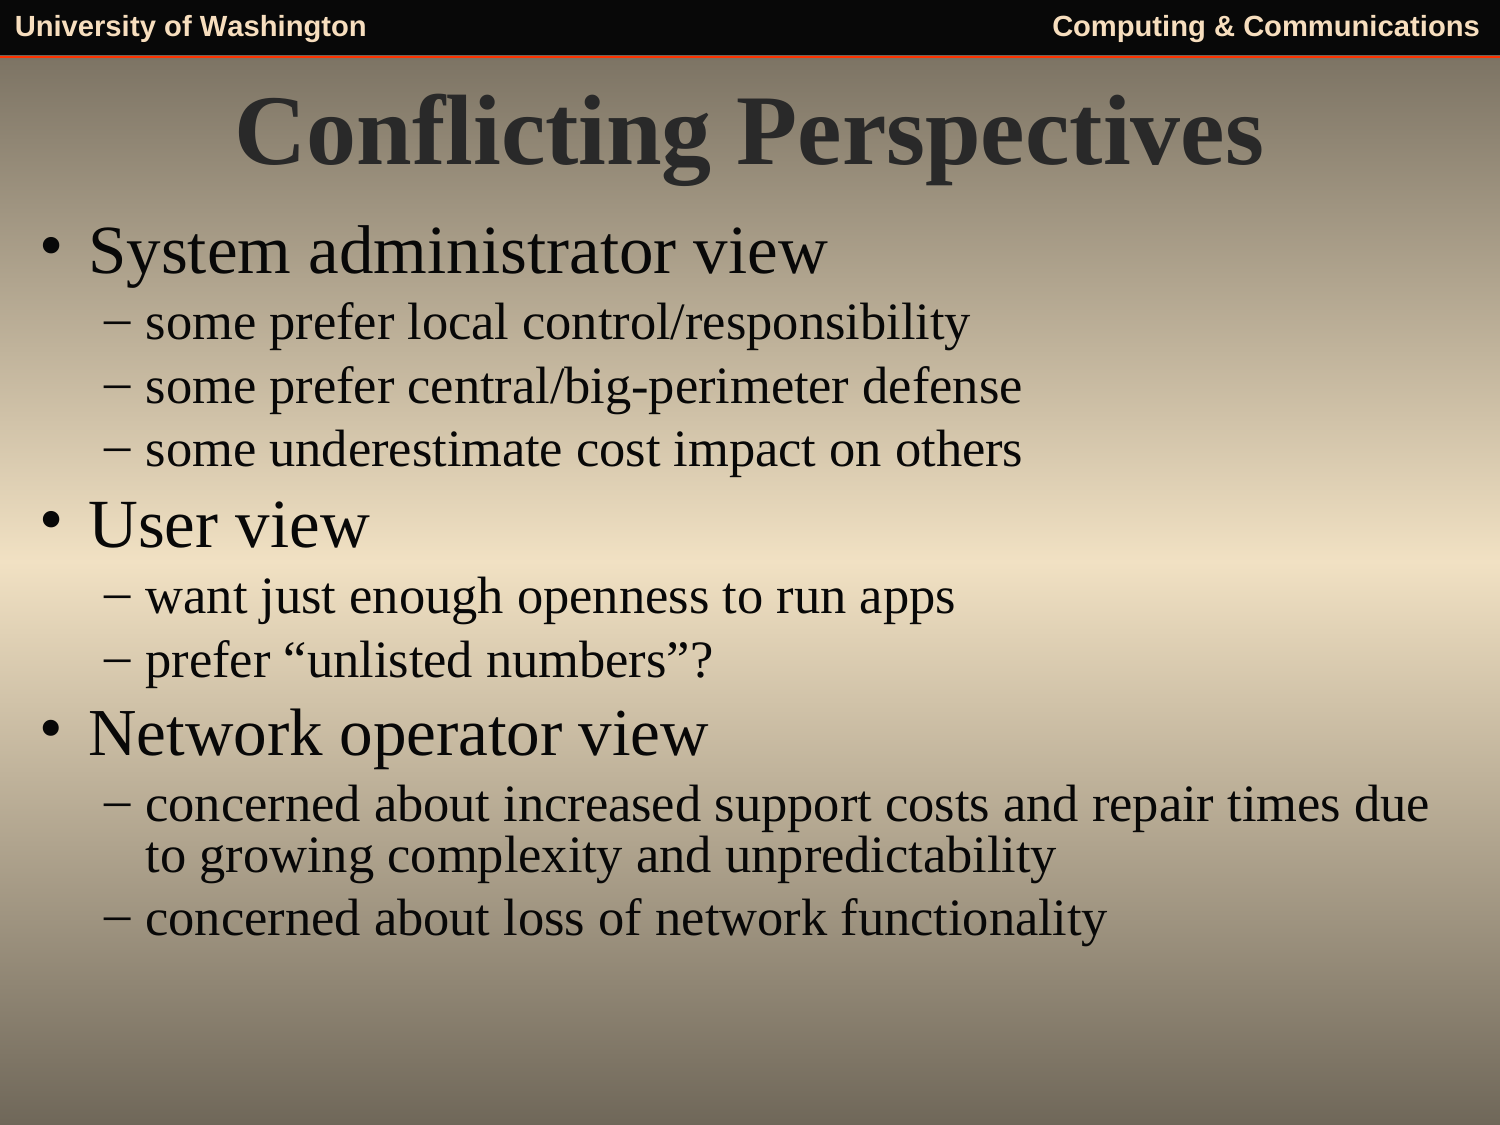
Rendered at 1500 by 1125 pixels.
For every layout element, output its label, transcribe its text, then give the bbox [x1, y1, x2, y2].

title Conflicting Perspectives [112, 74, 1388, 175]
list System administrator view some prefer local control/responsibility some prefer central/big-perimeter defense some underestimate cost impact on others User view want just enough openness to run apps prefer “unlisted numbers”? Network operator view concerned about increased support costs and repair times due to growing complexity and unpredictability concerned about loss of network functionality [24, 212, 1500, 956]
